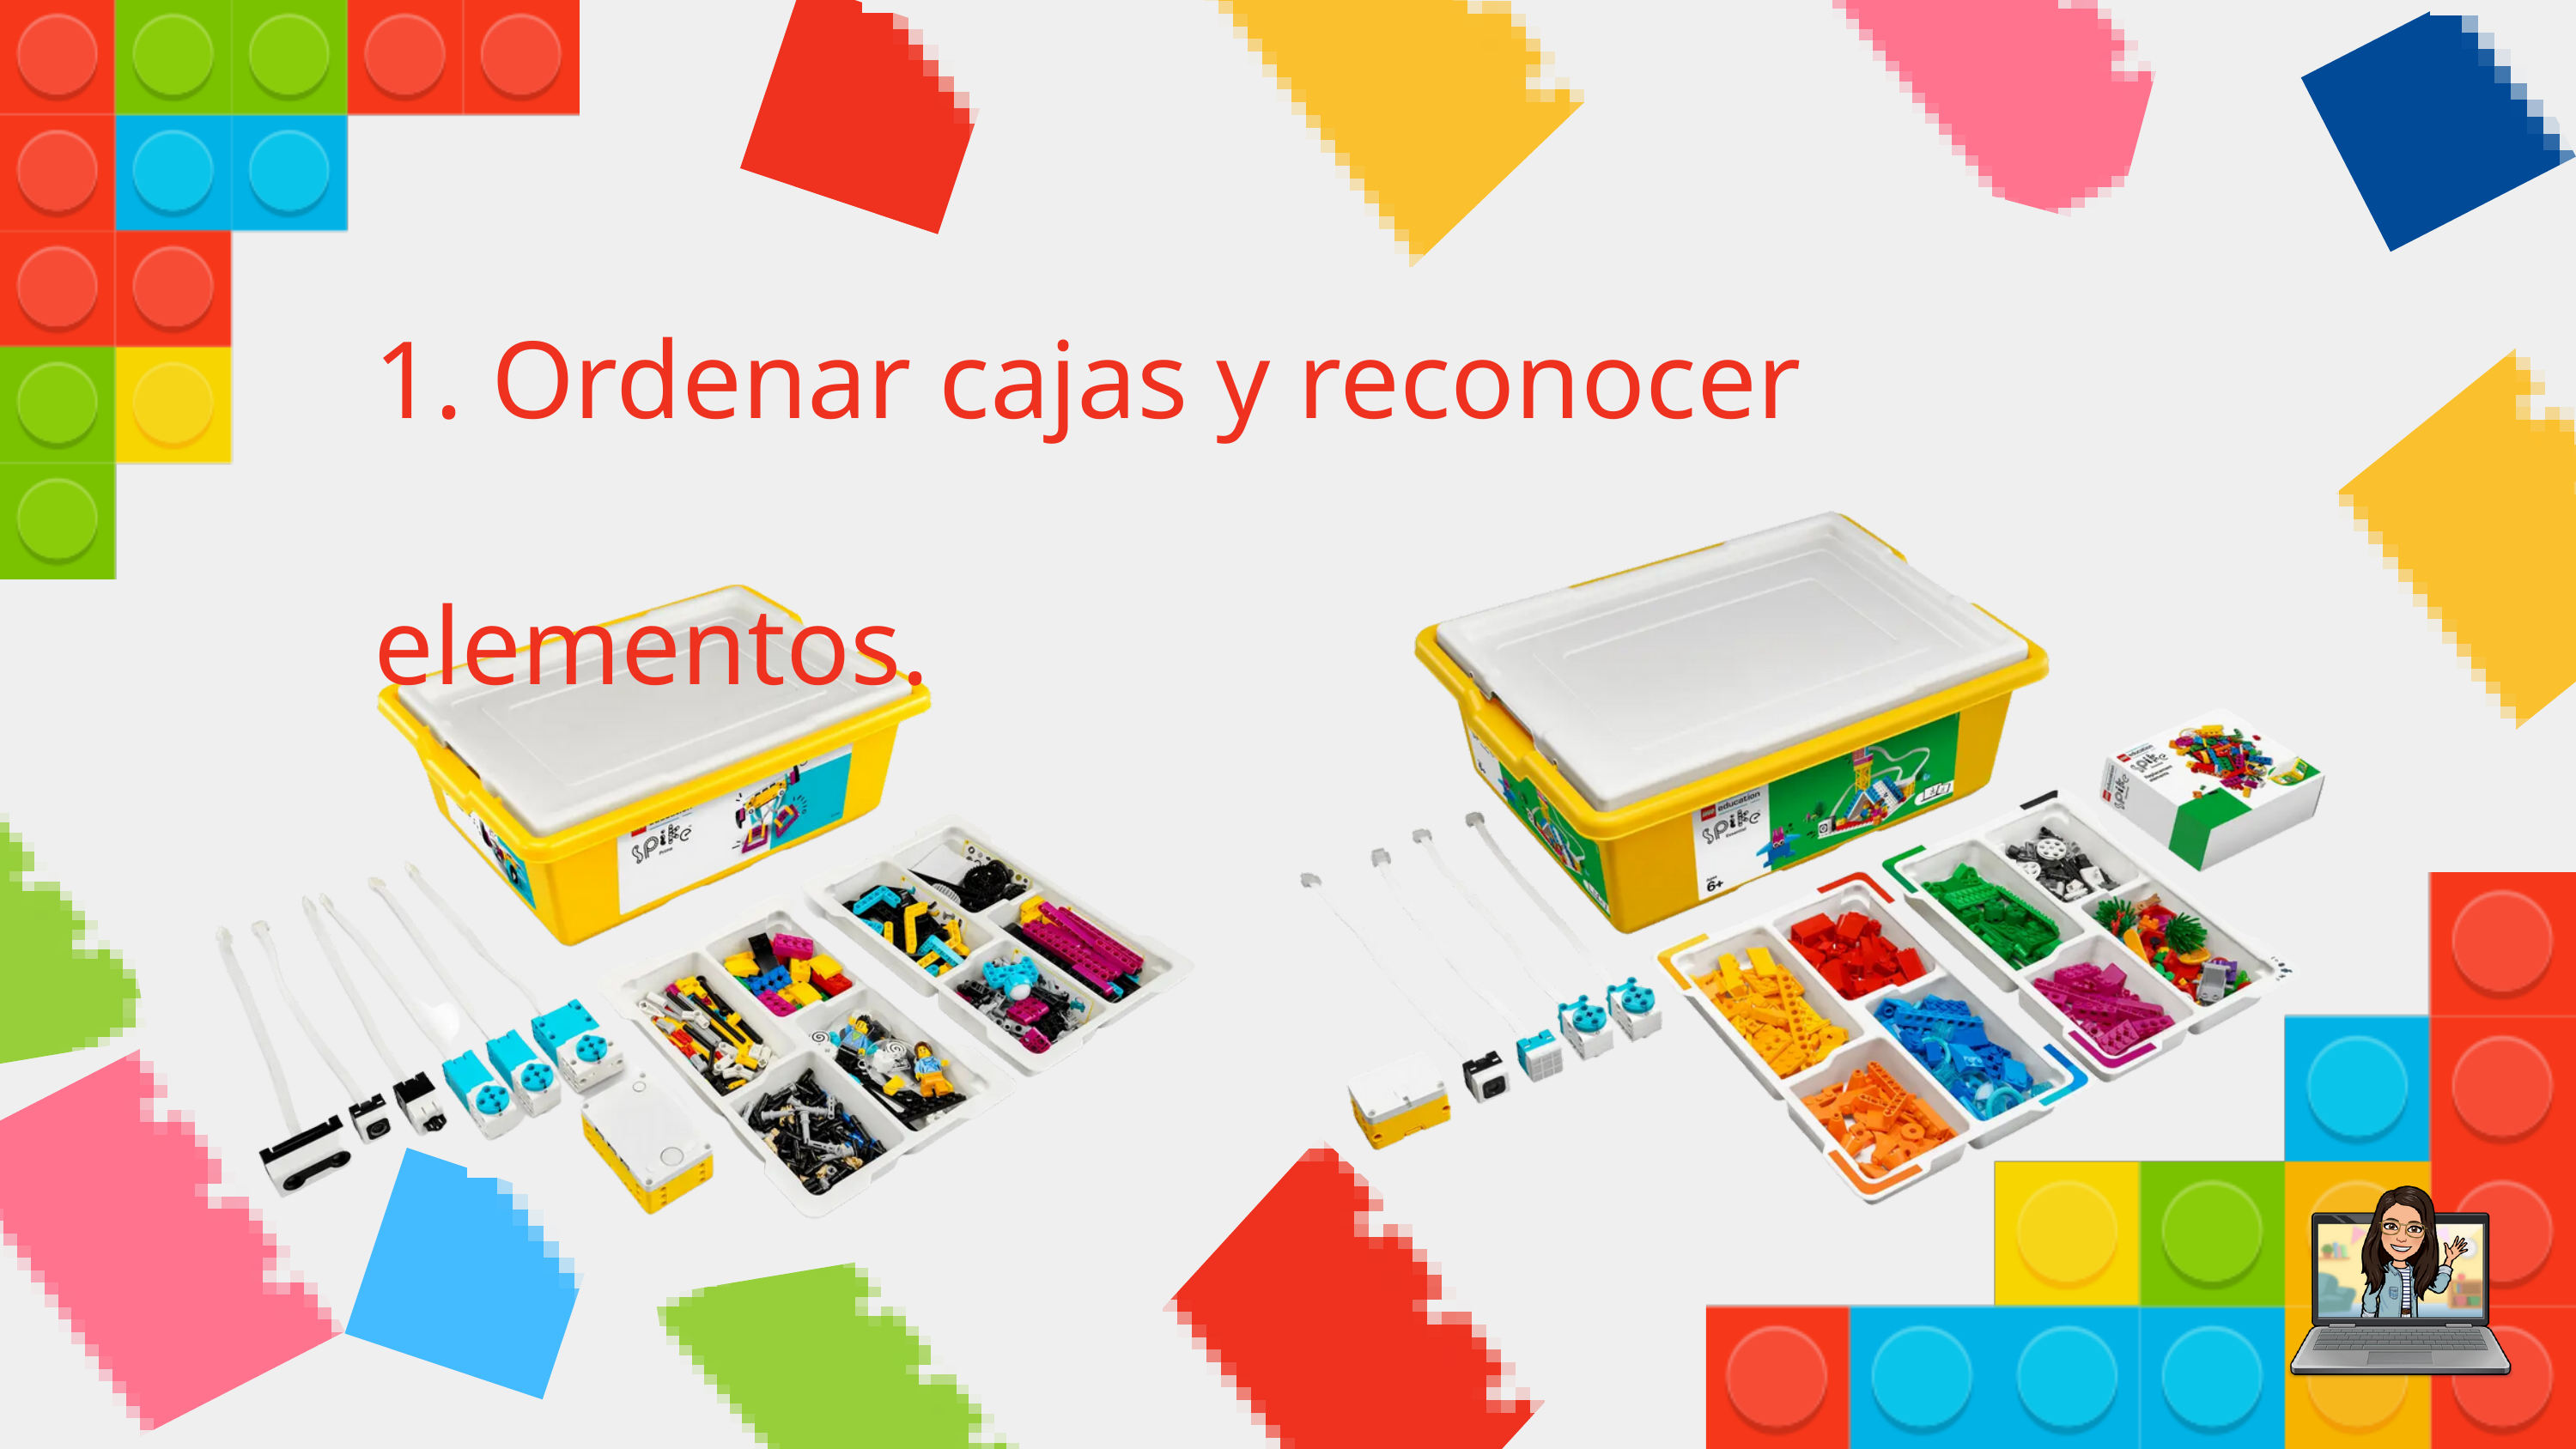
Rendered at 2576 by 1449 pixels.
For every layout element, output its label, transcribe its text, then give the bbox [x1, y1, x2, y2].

text_box [2300, 0, 2576, 252]
text_box [0, 0, 580, 579]
text_box 1. Ordenar cajas y reconocer elementos. [374, 173, 2320, 706]
text_box [2338, 320, 2576, 769]
text_box [1160, 0, 1614, 173]
text_box [739, 0, 1000, 173]
text_box [654, 1282, 1031, 1449]
text_box [0, 1024, 345, 1449]
text_box [198, 559, 1230, 1282]
text_box [2287, 1162, 2514, 1390]
text_box [344, 1282, 582, 1400]
text_box [1780, 0, 2176, 173]
text_box [0, 745, 149, 1064]
text_box [1705, 872, 2576, 1449]
text_box [1119, 1180, 1575, 1449]
text_box [1279, 491, 2346, 1226]
